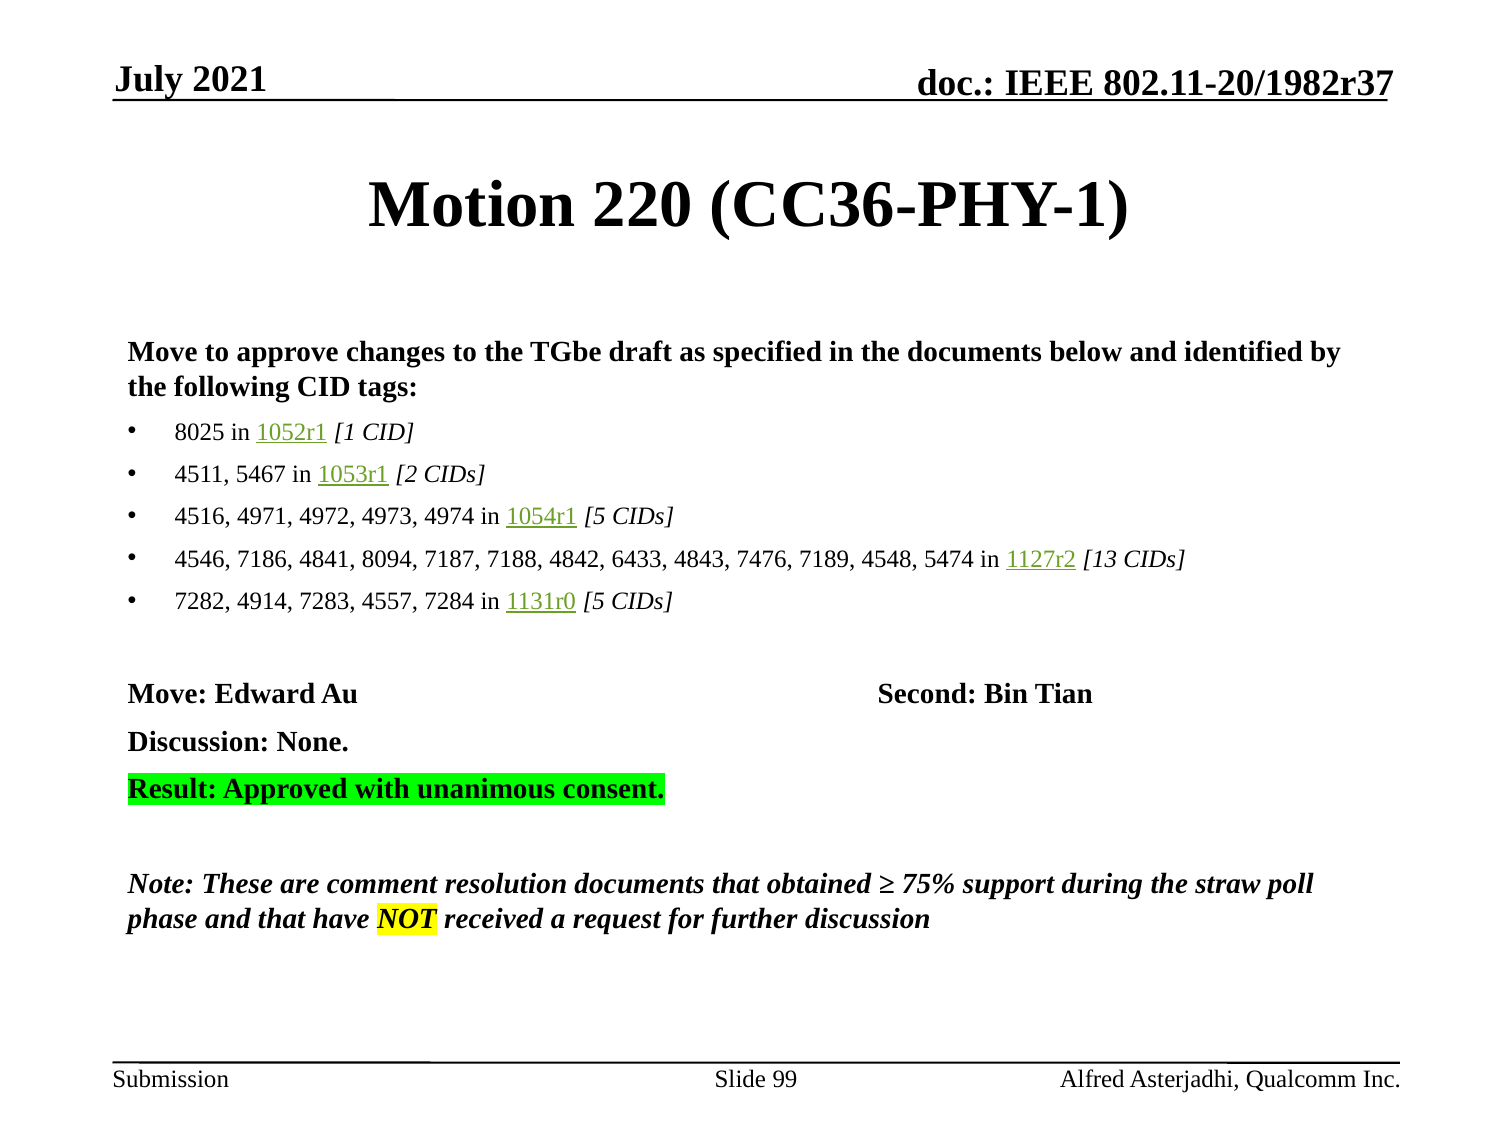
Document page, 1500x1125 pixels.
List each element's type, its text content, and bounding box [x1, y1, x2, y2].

slide_number Slide 99 [712, 1061, 800, 1123]
title Motion 220 (CC36-PHY-1) [112, 112, 1388, 288]
list Move to approve changes to the TGbe draft as specified in the documents below and identified by the following CID tags: 8025 in 1052r1 [1 CID] 4511, 5467 in 1053r1 [2 CIDs] 4516, 4971, 4972, 4973, 4974 in 1054r1 [5 CIDs] 4546, 7186, 4841, 8094, 7187, 7188, 4842, 6433, 4843, 7476, 7189, 4548, 5474 in 1127r2 [13 CIDs] 7282, 4914, 7283, 4557, 7284 in 1131r0 [5 CIDs] Move: Edward Au Second: Bin Tian Discussion: None. Result: Approved with unanimous consent. Note: These are comment resolution documents that obtained ≥ 75% support during the straw poll phase and that have NOT received a request for further discussion [112, 324, 1388, 1063]
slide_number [114, 54, 423, 100]
footer Alfred Asterjadhi, Qualcomm Inc. [878, 1061, 1402, 1093]
